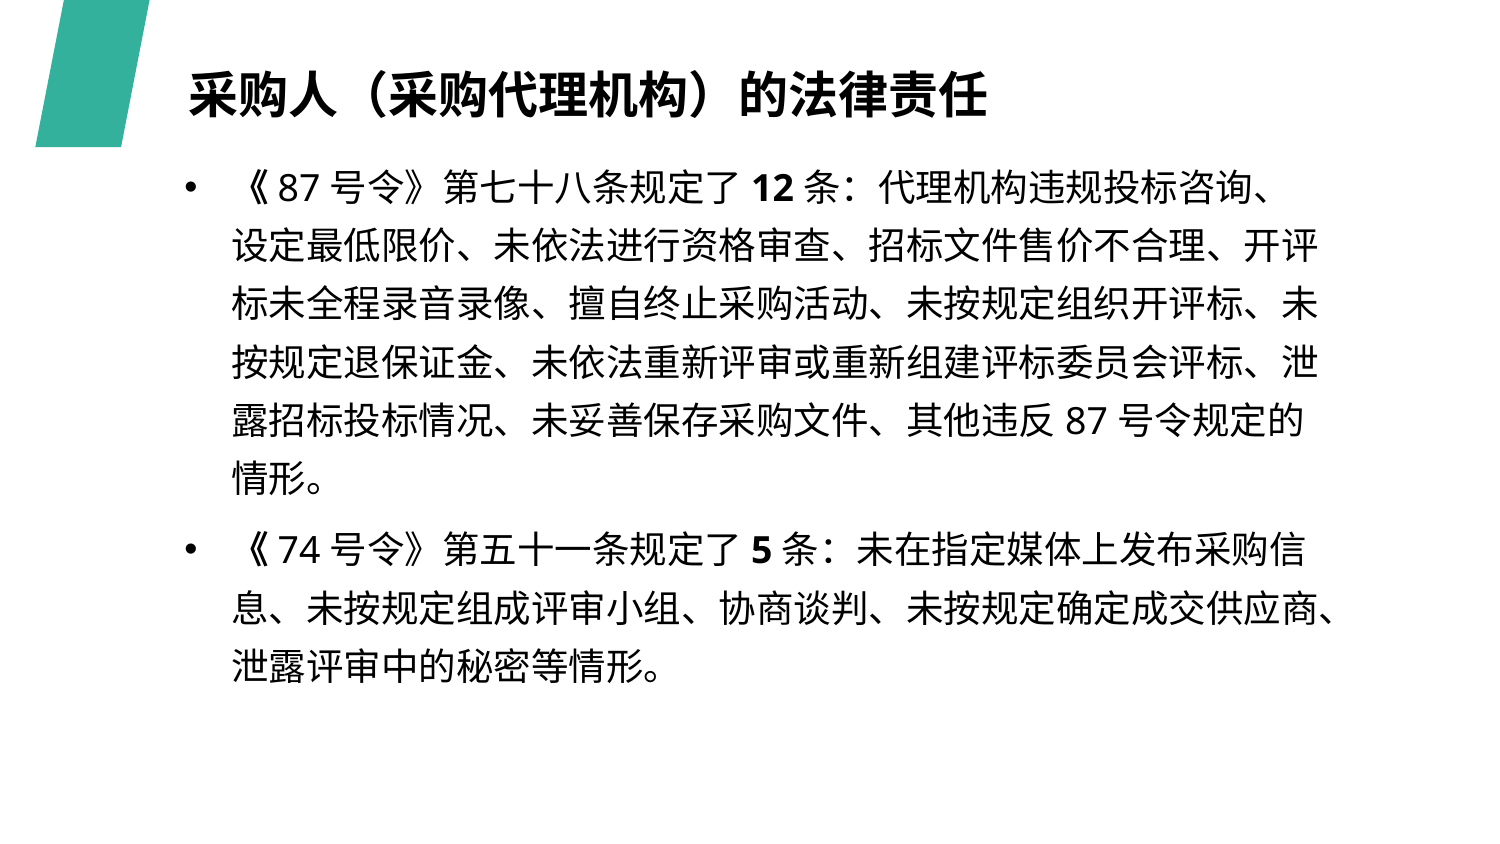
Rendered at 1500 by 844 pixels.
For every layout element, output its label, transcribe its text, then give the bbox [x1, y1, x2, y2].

text_box 《87号令》第七十八条规定了12条：代理机构违规投标咨询、设定最低限价、未依法进行资格审查、招标文件售价不合理、开评标未全程录音录像、擅自终止采购活动、未按规定组织开评标、未按规定退保证金、未依法重新评审或重新组建评标委员会评标、泄露招标投标情况、未妥善保存采购文件、其他违反87号令规定的情形。 《74号令》第五十一条规定了5条：未在指定媒体上发布采购信息、未按规定组成评审小组、协商谈判、未按规定确定成交供应商、泄露评审中的秘密等情形。 [169, 142, 1334, 696]
text_box 采购人（采购代理机构）的法律责任 [173, 55, 1004, 131]
